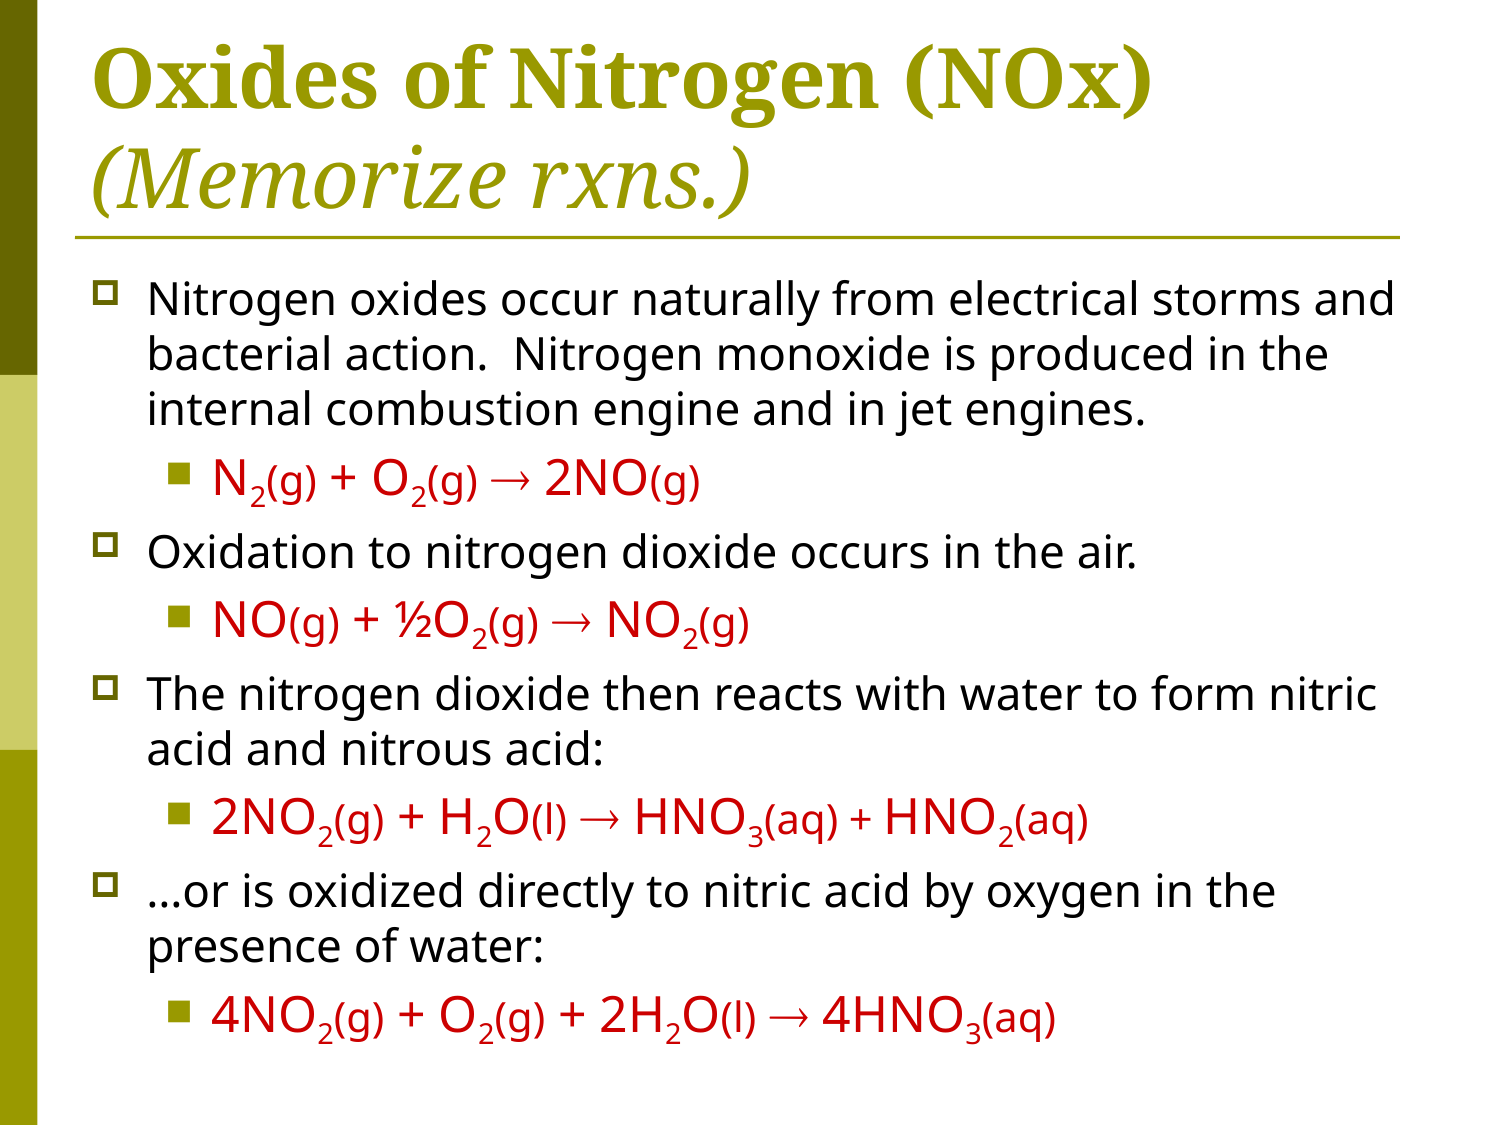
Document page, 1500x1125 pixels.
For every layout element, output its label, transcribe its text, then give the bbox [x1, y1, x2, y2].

title Oxides of Nitrogen (NOx) (Memorize rxns.) [75, 45, 1425, 233]
list Nitrogen oxides occur naturally from electrical storms and bacterial action. Nitrogen monoxide is produced in the internal combustion engine and in jet engines. N2(g) + O2(g)  2NO(g) Oxidation to nitrogen dioxide occurs in the air. NO(g) + ½O2(g)  NO2(g) The nitrogen dioxide then reacts with water to form nitric acid and nitrous acid: 2NO2(g) + H2O(l)  HNO3(aq) + HNO2(aq) …or is oxidized directly to nitric acid by oxygen in the presence of water: 4NO2(g) + O2(g) + 2H2O(l)  4HNO3(aq) [75, 262, 1425, 1088]
